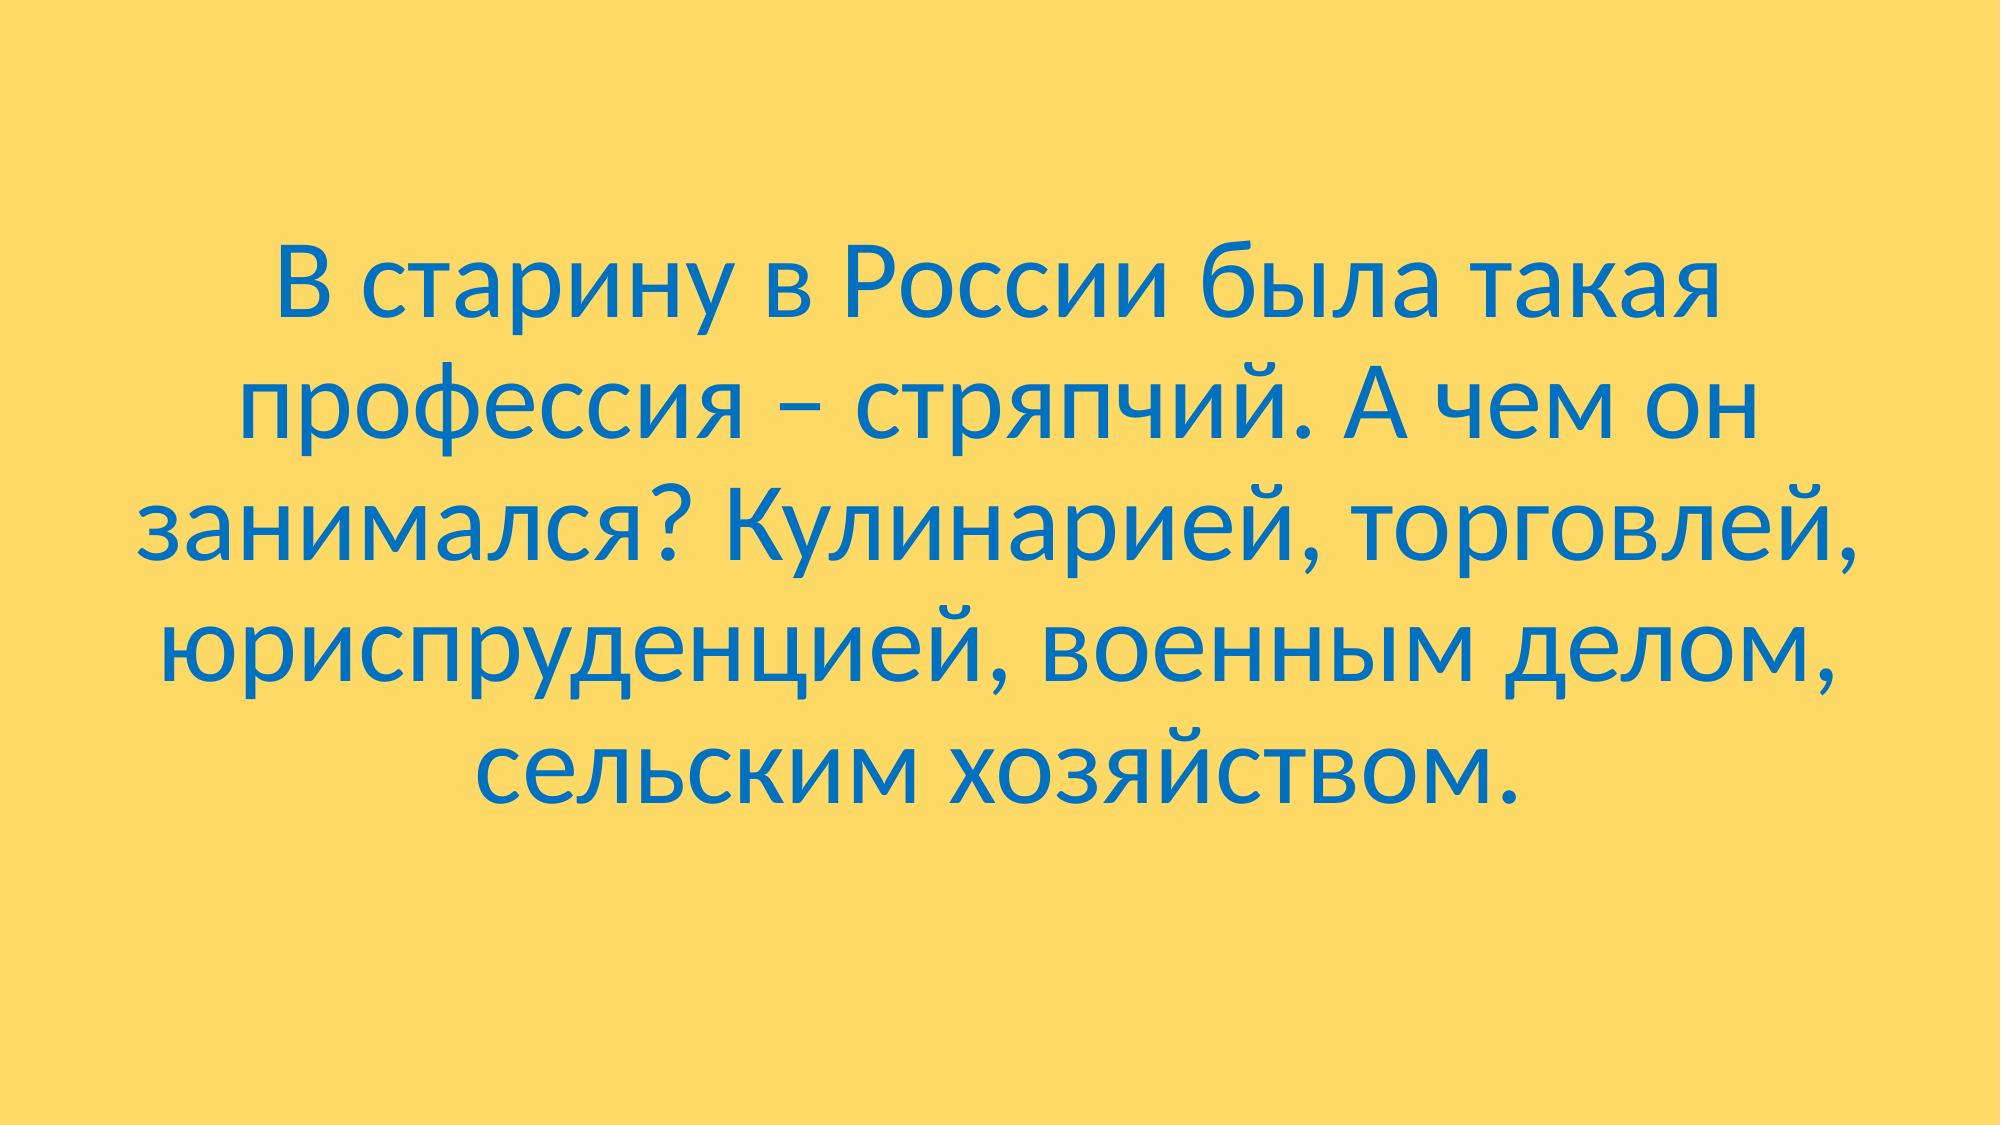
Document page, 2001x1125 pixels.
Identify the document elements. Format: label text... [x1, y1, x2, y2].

list В старину в России была такая профессия – стряпчий. А чем он занимался? Кулинарией, торговлей, юриспруденцией, военным делом, сельским хозяйством. [0, 0, 2000, 1125]
